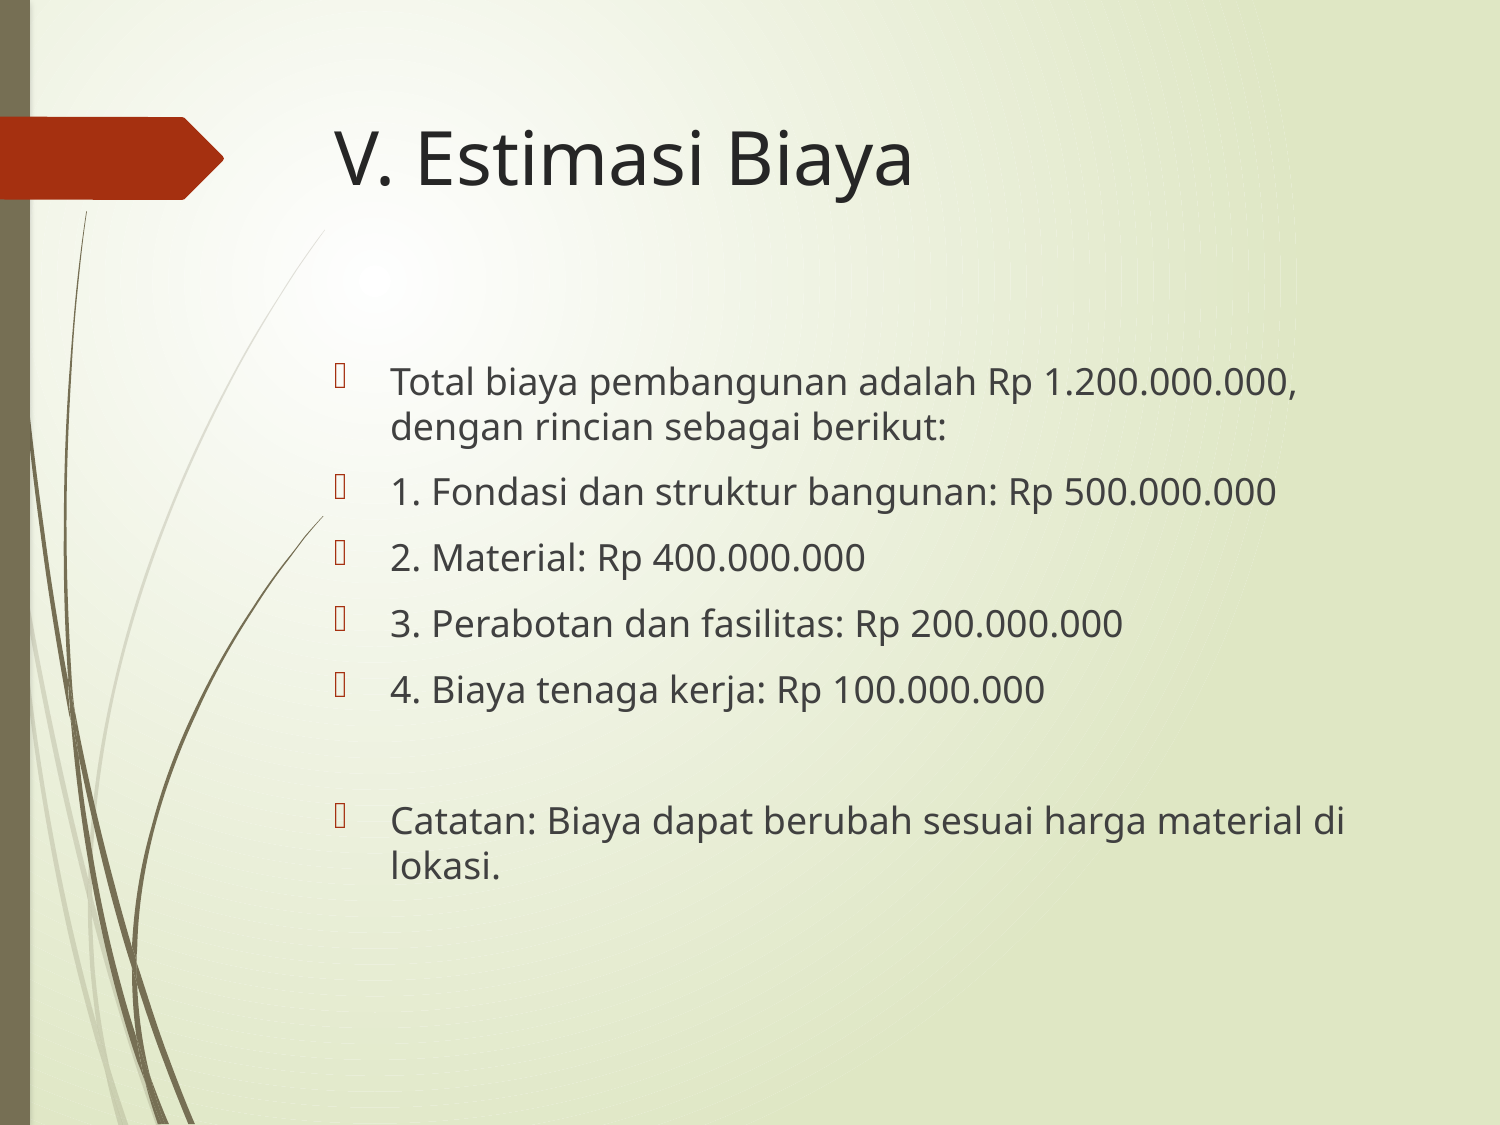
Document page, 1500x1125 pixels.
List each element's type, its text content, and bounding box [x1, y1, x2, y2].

list Total biaya pembangunan adalah Rp 1.200.000.000, dengan rincian sebagai berikut: 1. Fondasi dan struktur bangunan: Rp 500.000.000 2. Material: Rp 400.000.000 3. Perabotan dan fasilitas: Rp 200.000.000 4. Biaya tenaga kerja: Rp 100.000.000 Catatan: Biaya dapat berubah sesuai harga material di lokasi. [318, 350, 1400, 970]
title V. Estimasi Biaya [319, 102, 1400, 313]
